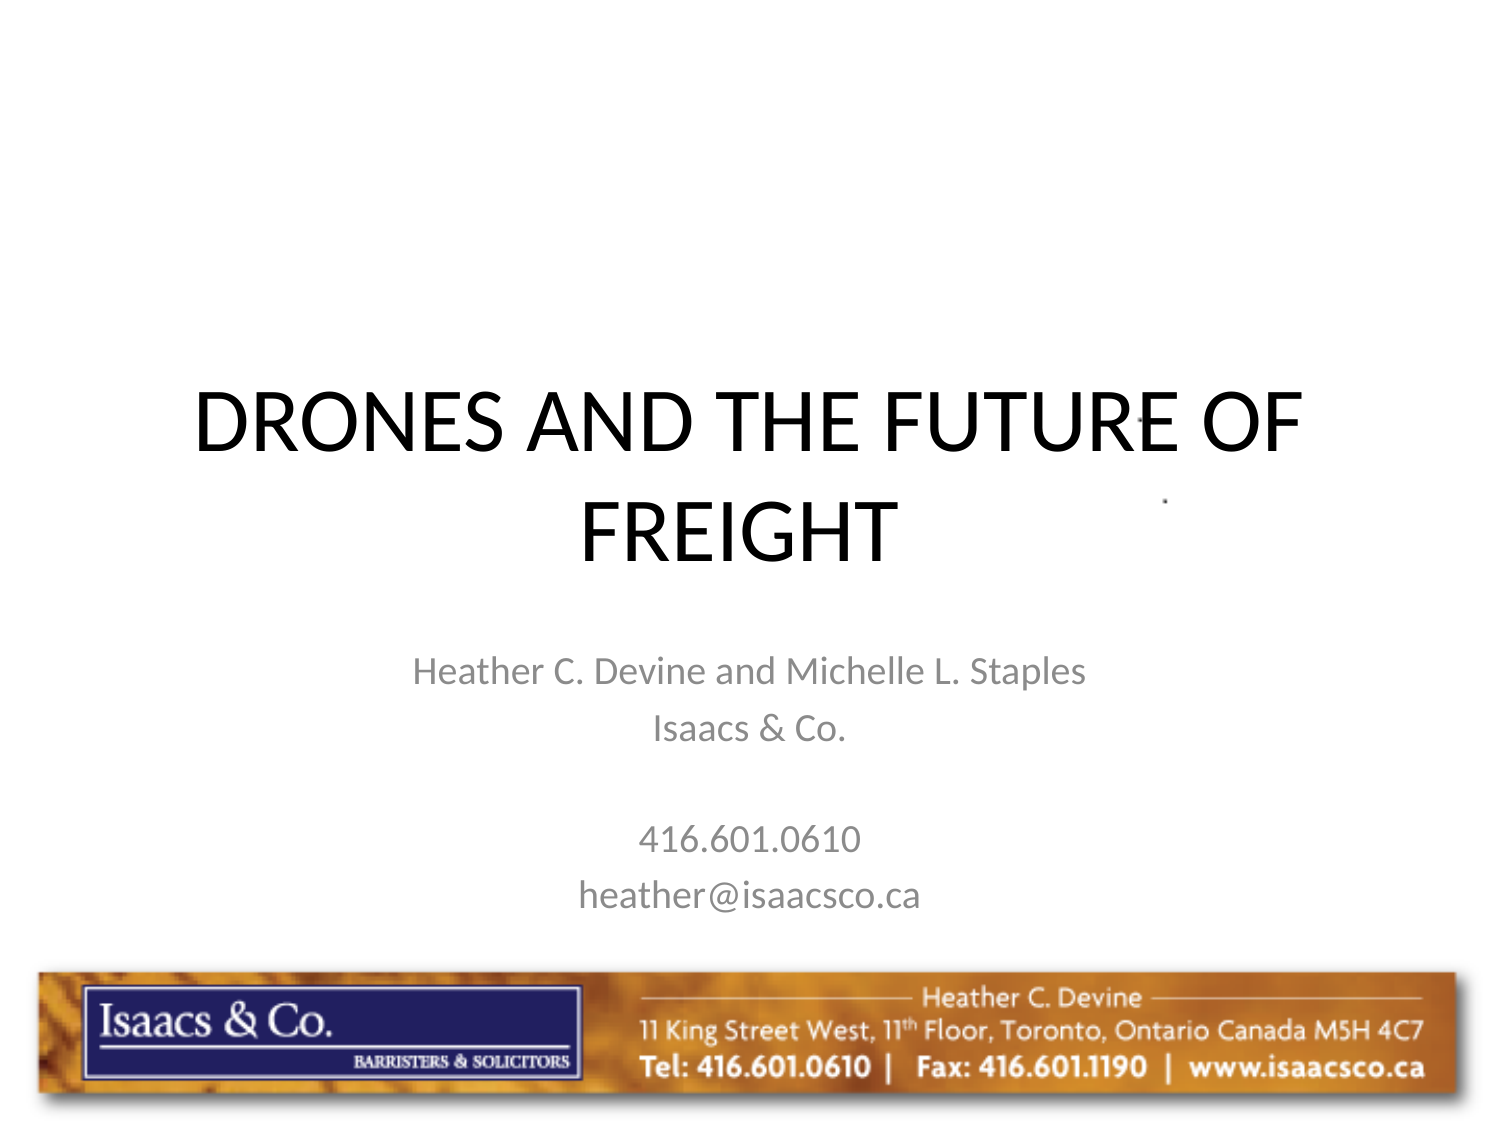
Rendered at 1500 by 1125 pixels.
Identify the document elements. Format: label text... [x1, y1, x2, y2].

picture [0, 0, 1500, 1125]
subtitle Heather C. Devine and Michelle L. Staples Isaacs & Co. 416.601.0610 heather@isaacsco.ca [225, 637, 1275, 925]
title DRONES AND THE FUTURE OF FREIGHT [112, 349, 1388, 591]
